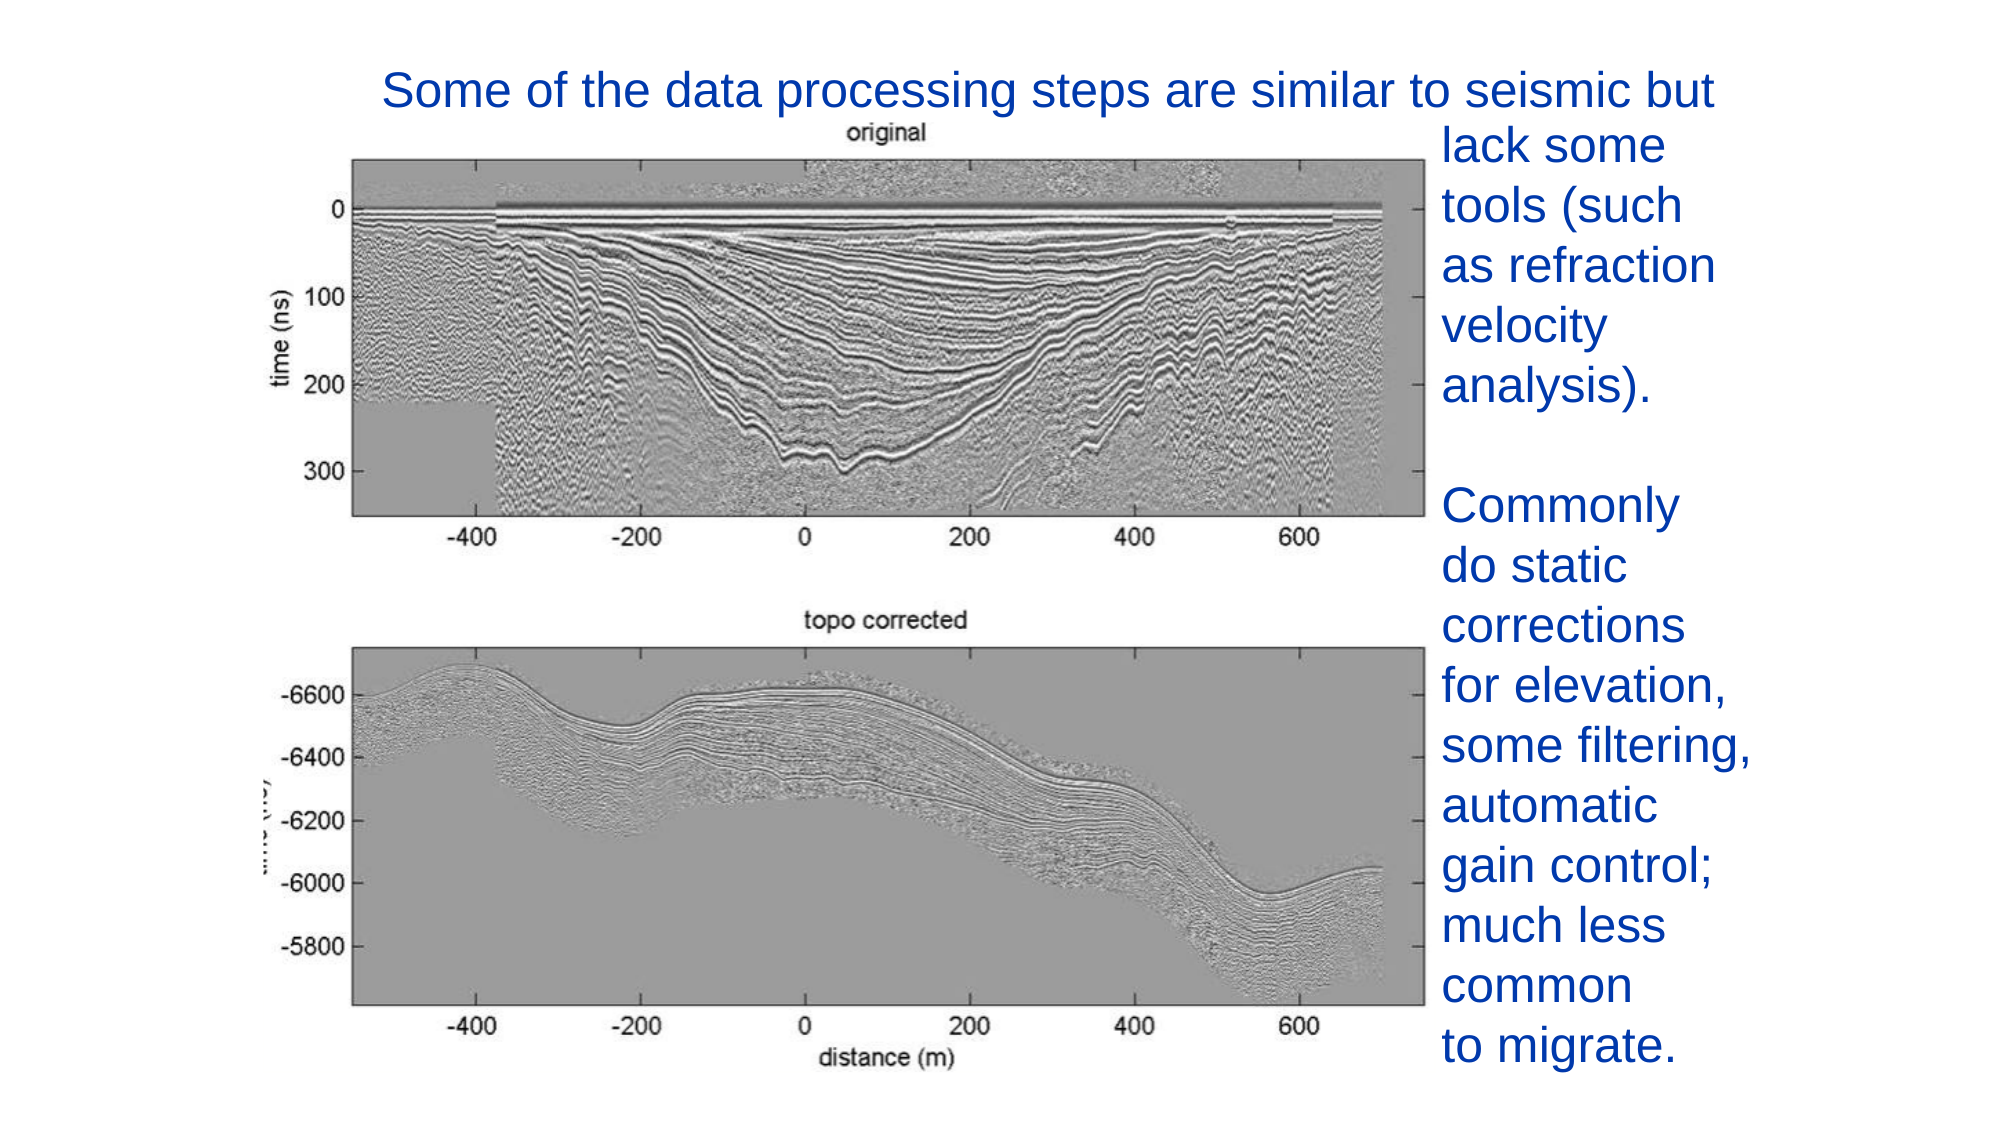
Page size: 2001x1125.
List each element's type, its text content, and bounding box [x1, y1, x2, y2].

text_box lack some tools (such as refraction velocity analysis). Commonly do static corrections for elevation, some filtering, automatic gain control; much less common to migrate. [1426, 104, 1782, 1080]
picture [262, 121, 1438, 1075]
text_box Some of the data processing steps are similar to seismic but [366, 49, 1731, 121]
